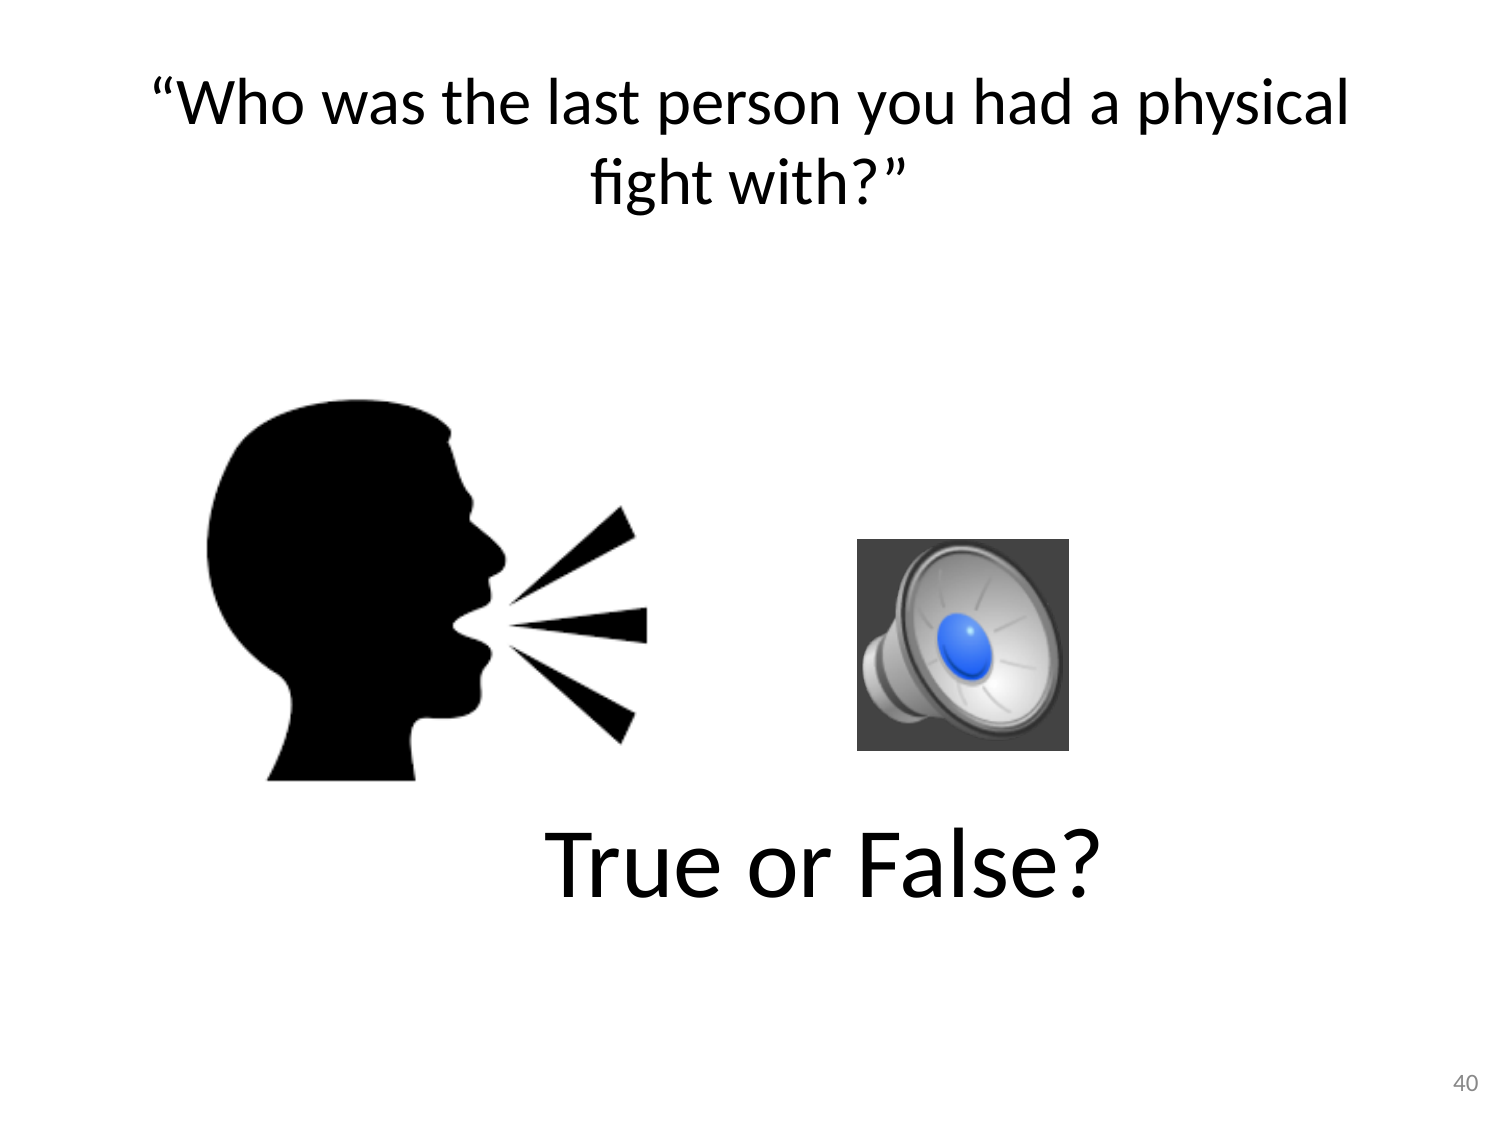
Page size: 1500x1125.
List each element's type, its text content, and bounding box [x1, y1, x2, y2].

slide_number 40 [1403, 1038, 1494, 1125]
title “Who was the last person you had a physical fight with?” [75, 45, 1425, 233]
picture [192, 326, 663, 797]
list True or False? [75, 262, 1425, 1078]
picture [855, 538, 1070, 753]
